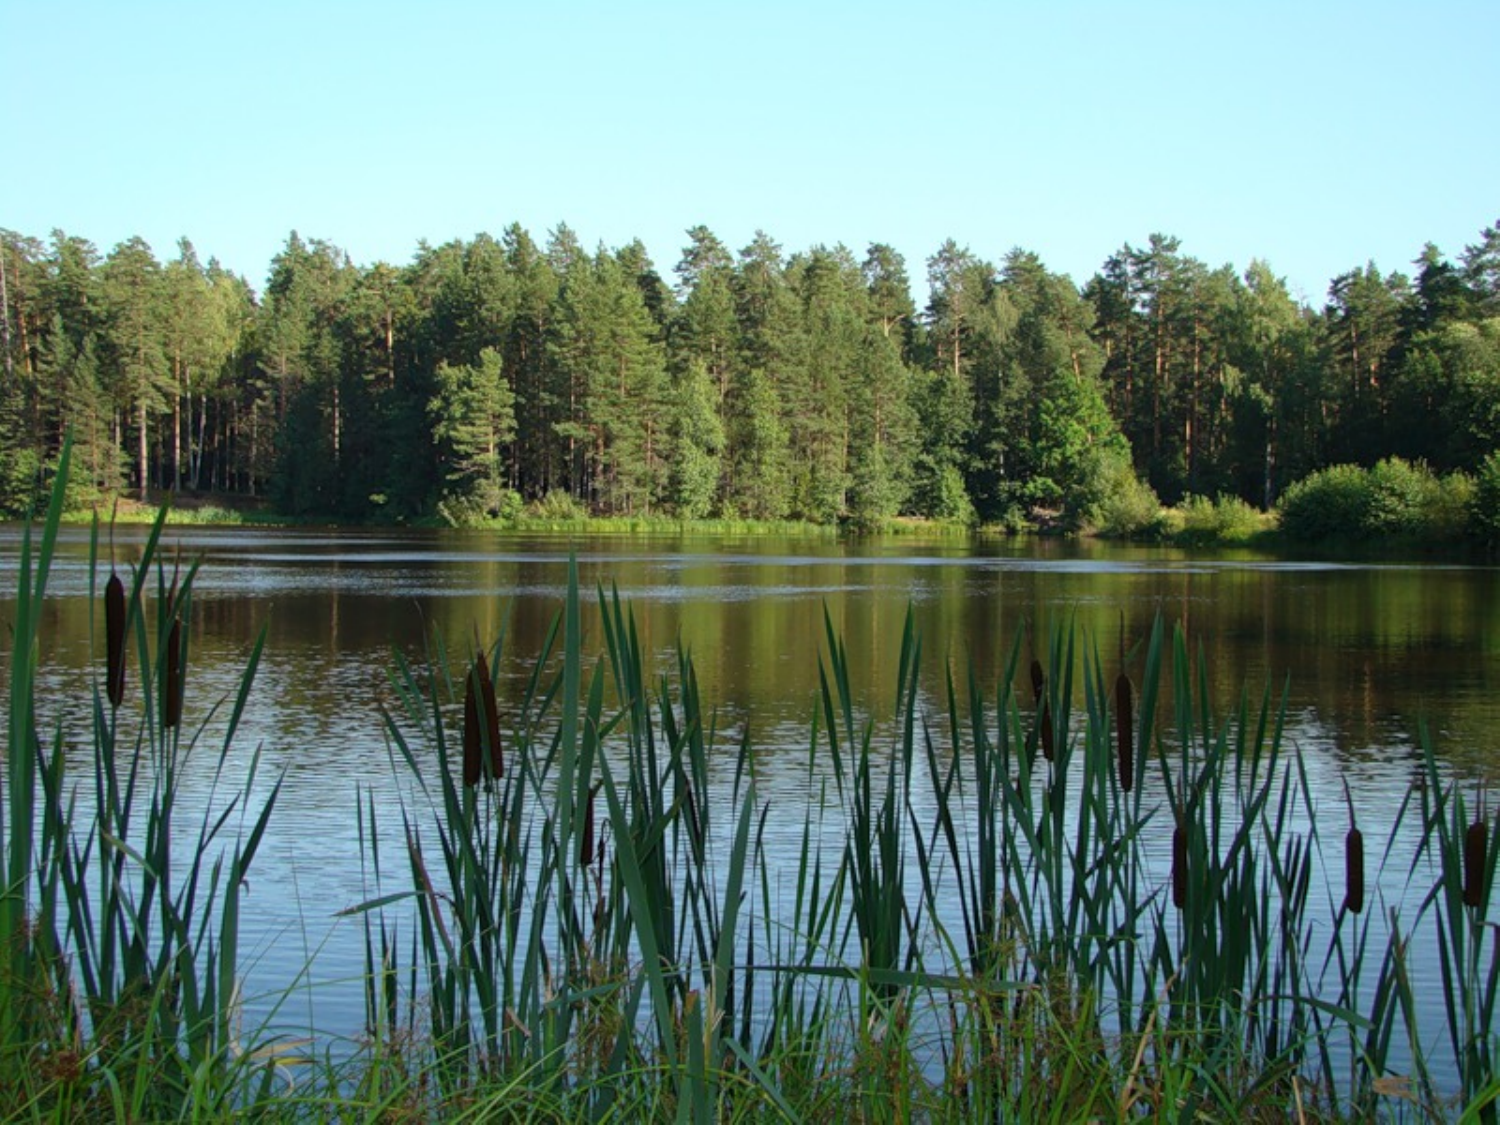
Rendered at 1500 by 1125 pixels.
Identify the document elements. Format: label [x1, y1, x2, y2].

list [0, 0, 1500, 1125]
